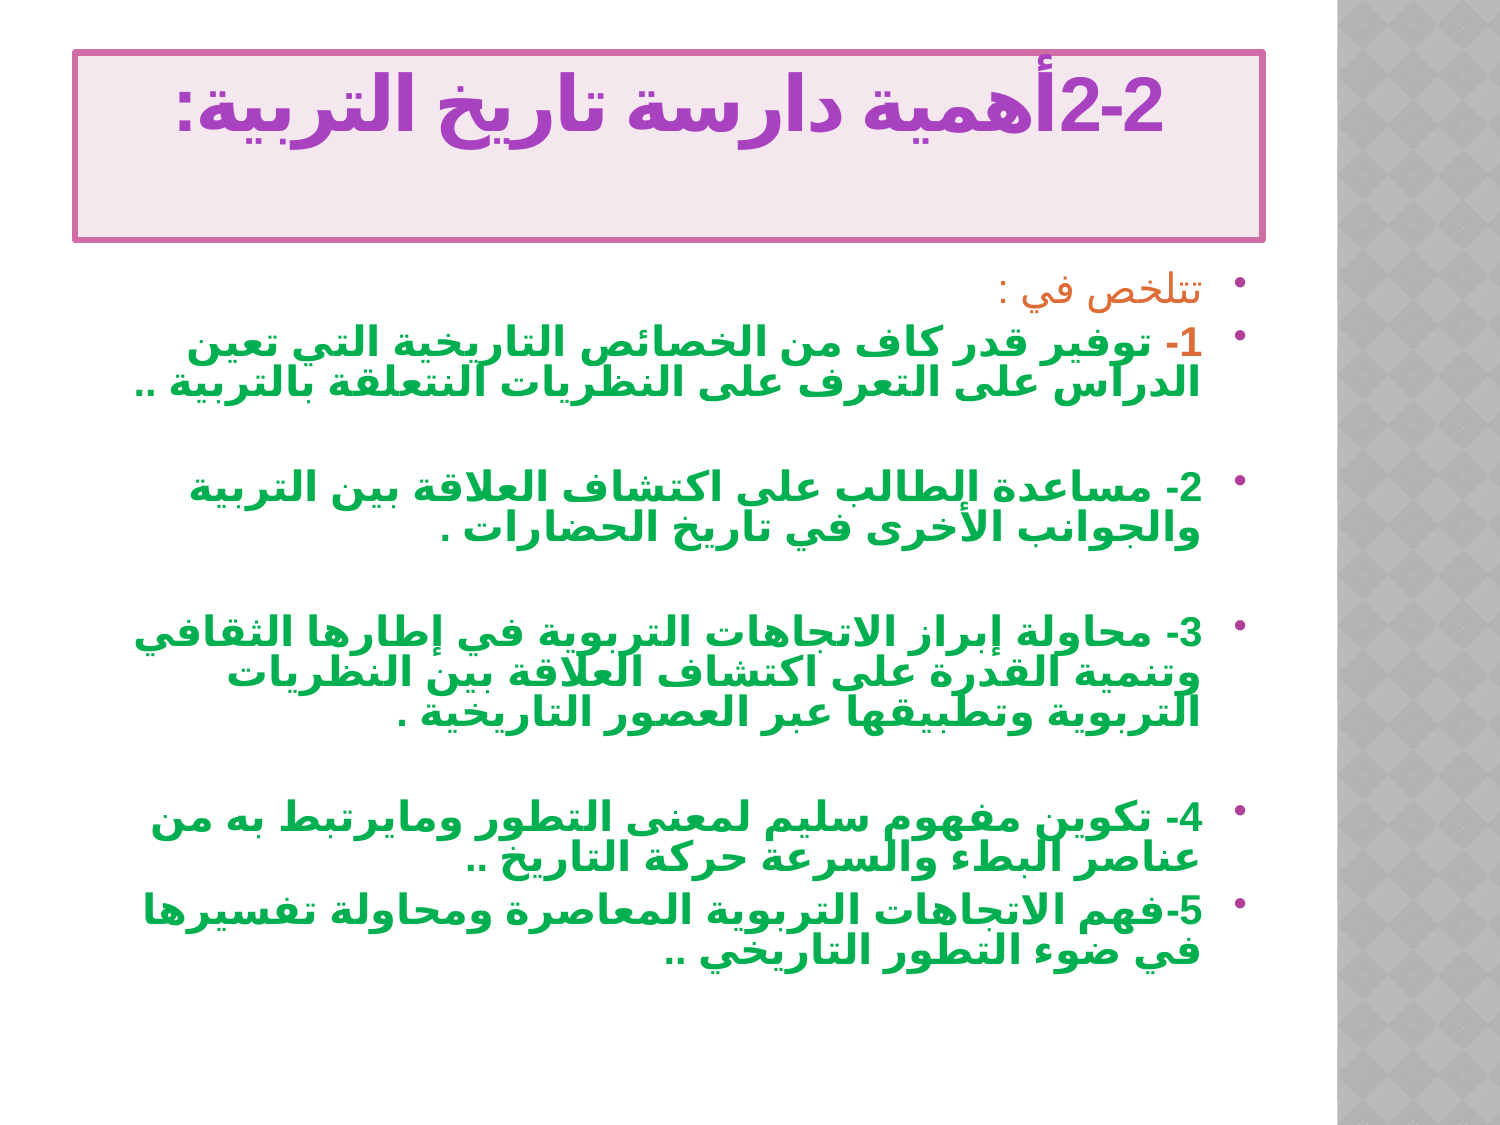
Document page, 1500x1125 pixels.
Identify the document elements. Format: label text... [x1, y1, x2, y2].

title 2-2أهمية دارسة تاريخ التربية: [72, 49, 1266, 243]
list تتلخص في : 1- توفير قدر كاف من الخصائص التاريخية التي تعين الدراس على التعرف على النظريات النتعلقة بالتربية .. 2- مساعدة الطالب على اكتشاف العلاقة بين التربية والجوانب الأخرى في تاريخ الحضارات . 3- محاولة إبراز الاتجاهات التربوية في إطارها الثقافي وتنمية القدرة على اكتشاف العلاقة بين النظريات التربوية وتطبيقها عبر العصور التاريخية . 4- تكوين مفهوم سليم لمعنى التطور ومايرتبط به من عناصر البطء والسرعة حركة التاريخ .. 5-فهم الاتجاهات التربوية المعاصرة ومحاولة تفسيرها في ضوء التطور التاريخي .. [74, 263, 1263, 1060]
